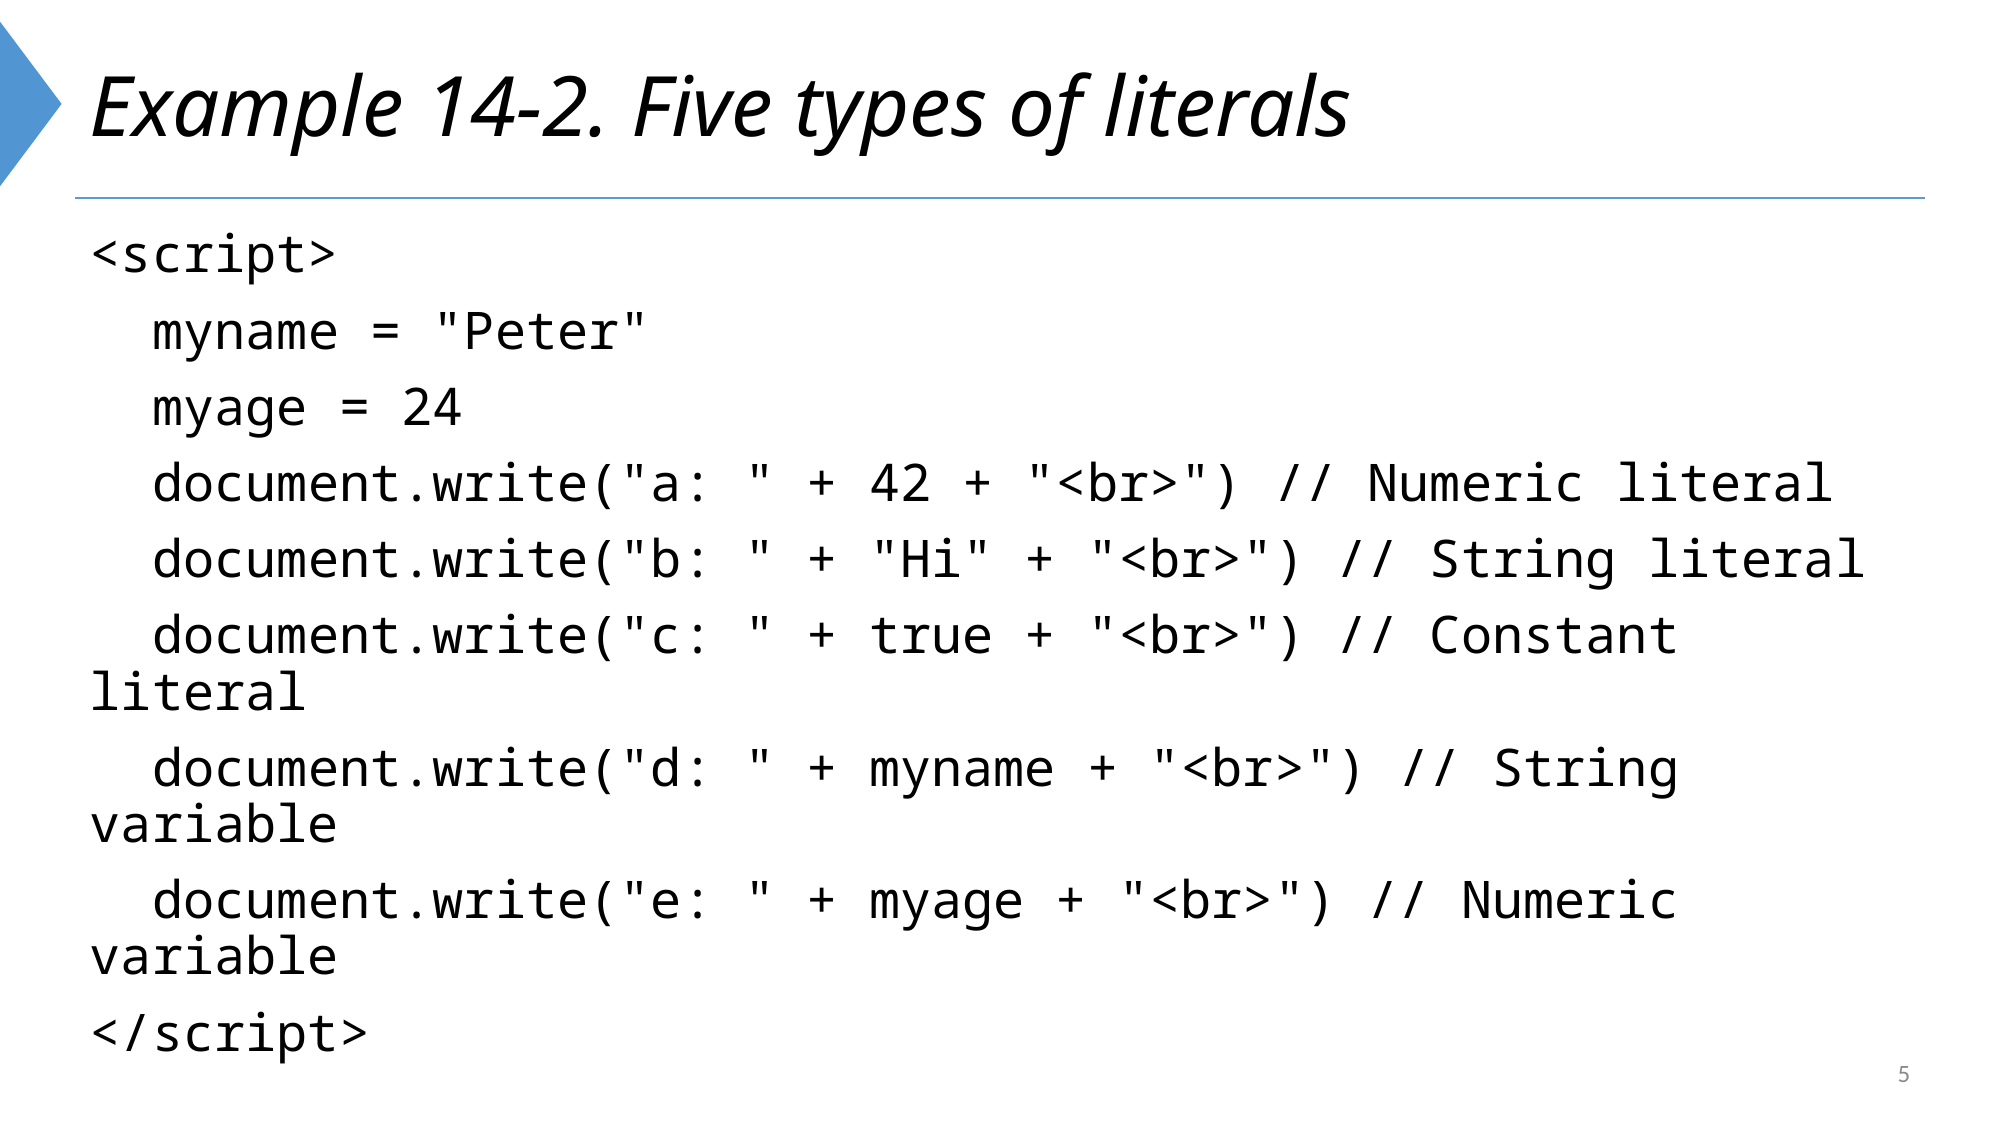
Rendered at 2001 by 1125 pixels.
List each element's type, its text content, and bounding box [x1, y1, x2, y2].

slide_number 5 [1475, 1042, 1926, 1103]
list <script> myname = "Peter" myage = 24 document.write("a: " + 42 + "<br>") // Numeric literal document.write("b: " + "Hi" + "<br>") // String literal document.write("c: " + true + "<br>") // Constant literal document.write("d: " + myname + "<br>") // String variable document.write("e: " + myage + "<br>") // Numeric variable </script> [74, 220, 1947, 1073]
title Example 14-2. Five types of literals [74, 21, 1926, 198]
